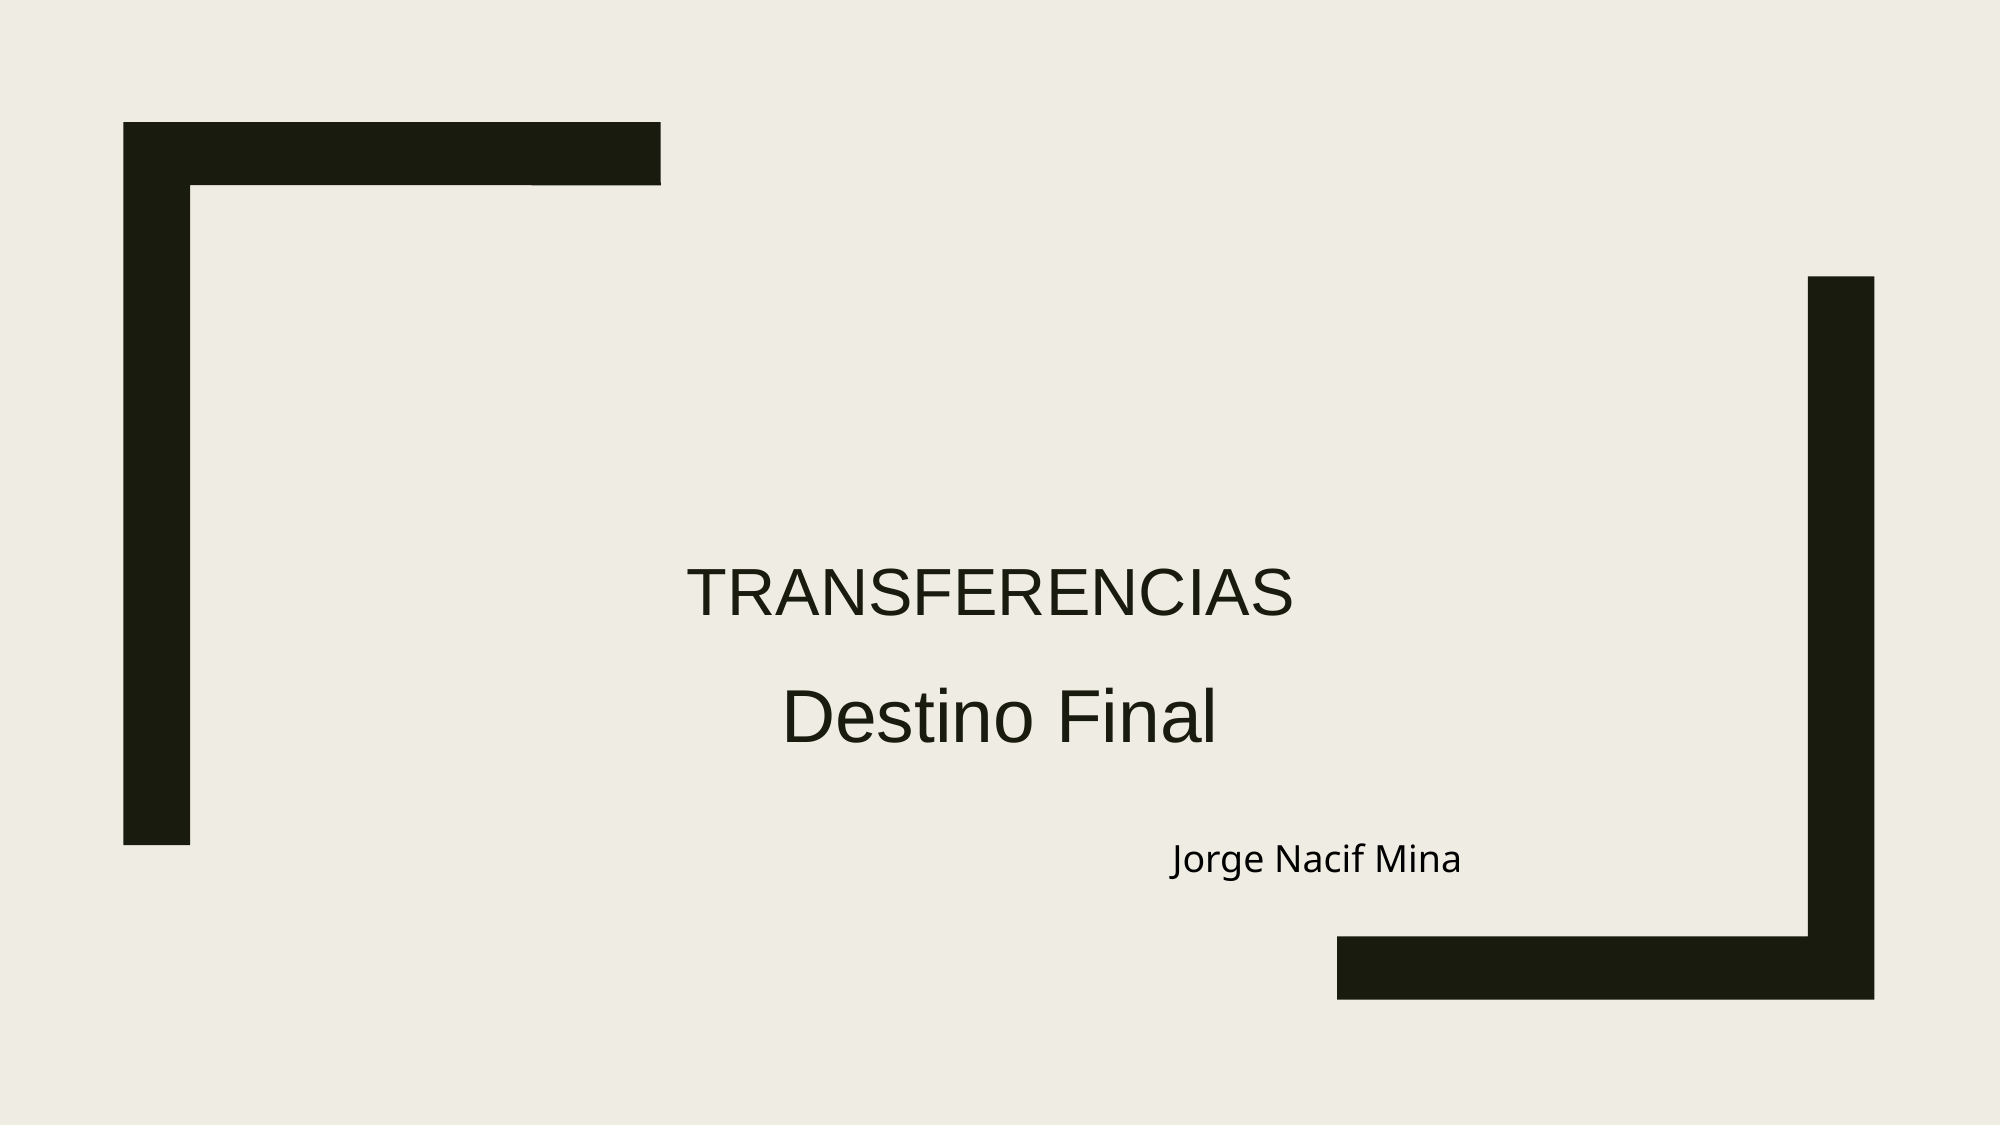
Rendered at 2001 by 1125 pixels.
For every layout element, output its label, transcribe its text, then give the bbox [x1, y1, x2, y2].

subtitle Destino Final [439, 649, 1561, 828]
title Transferencias [314, 293, 1686, 638]
text_box Jorge Nacif Mina [1157, 827, 1492, 887]
